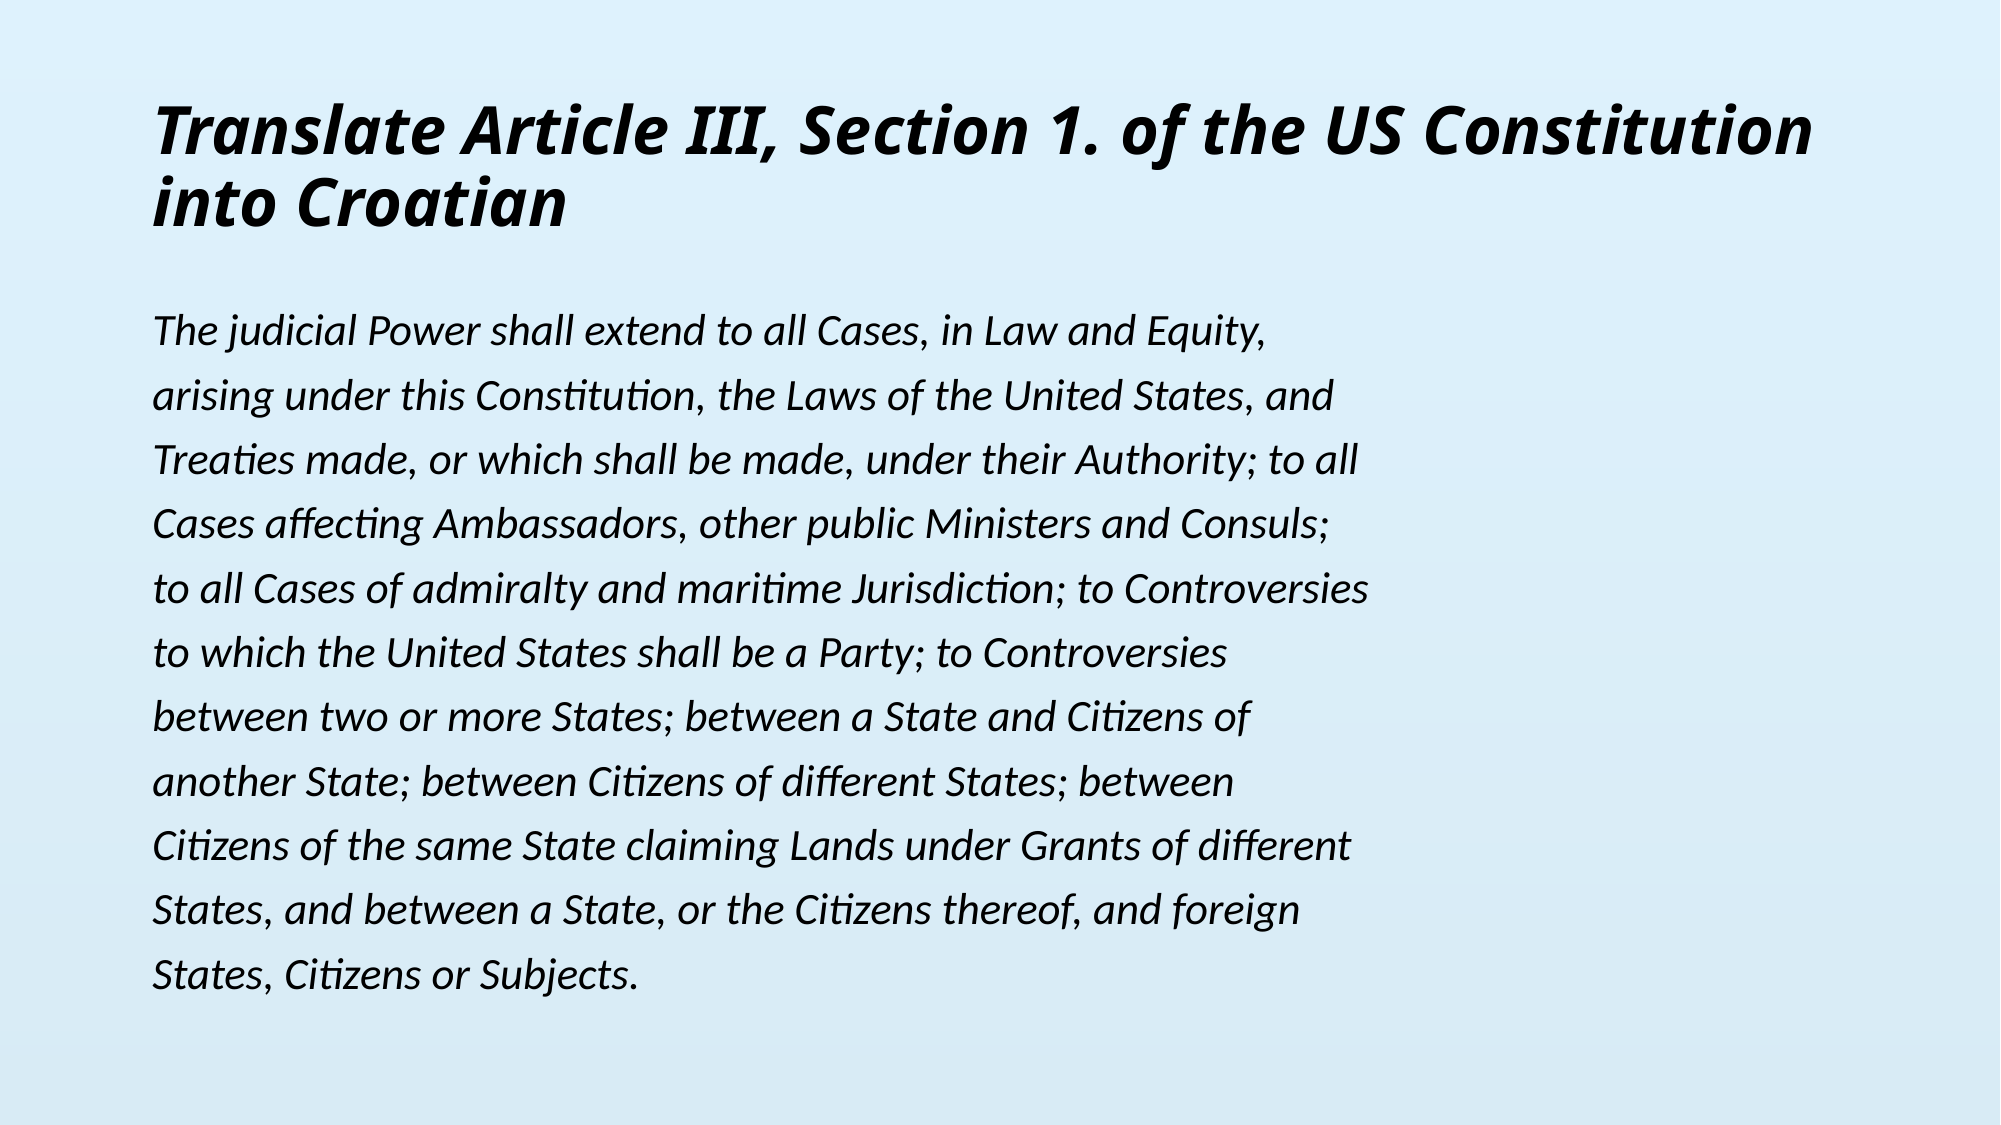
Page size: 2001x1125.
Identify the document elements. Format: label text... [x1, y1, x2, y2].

list The judicial Power shall extend to all Cases, in Law and Equity, arising under this Constitution, the Laws of the United States, and Treaties made, or which shall be made, under their Authority; to all Cases affecting Ambassadors, other public Ministers and Consuls; to all Cases of admiralty and maritime Jurisdiction; to Controversies to which the United States shall be a Party; to Controversies between two or more States; between a State and Citizens of another State; between Citizens of different States; between Citizens of the same State claiming Lands under Grants of different States, and between a State, or the Citizens thereof, and foreign States, Citizens or Subjects. [137, 299, 1863, 1014]
title Translate Article III, Section 1. of the US Constitution into Croatian [137, 59, 1900, 278]
